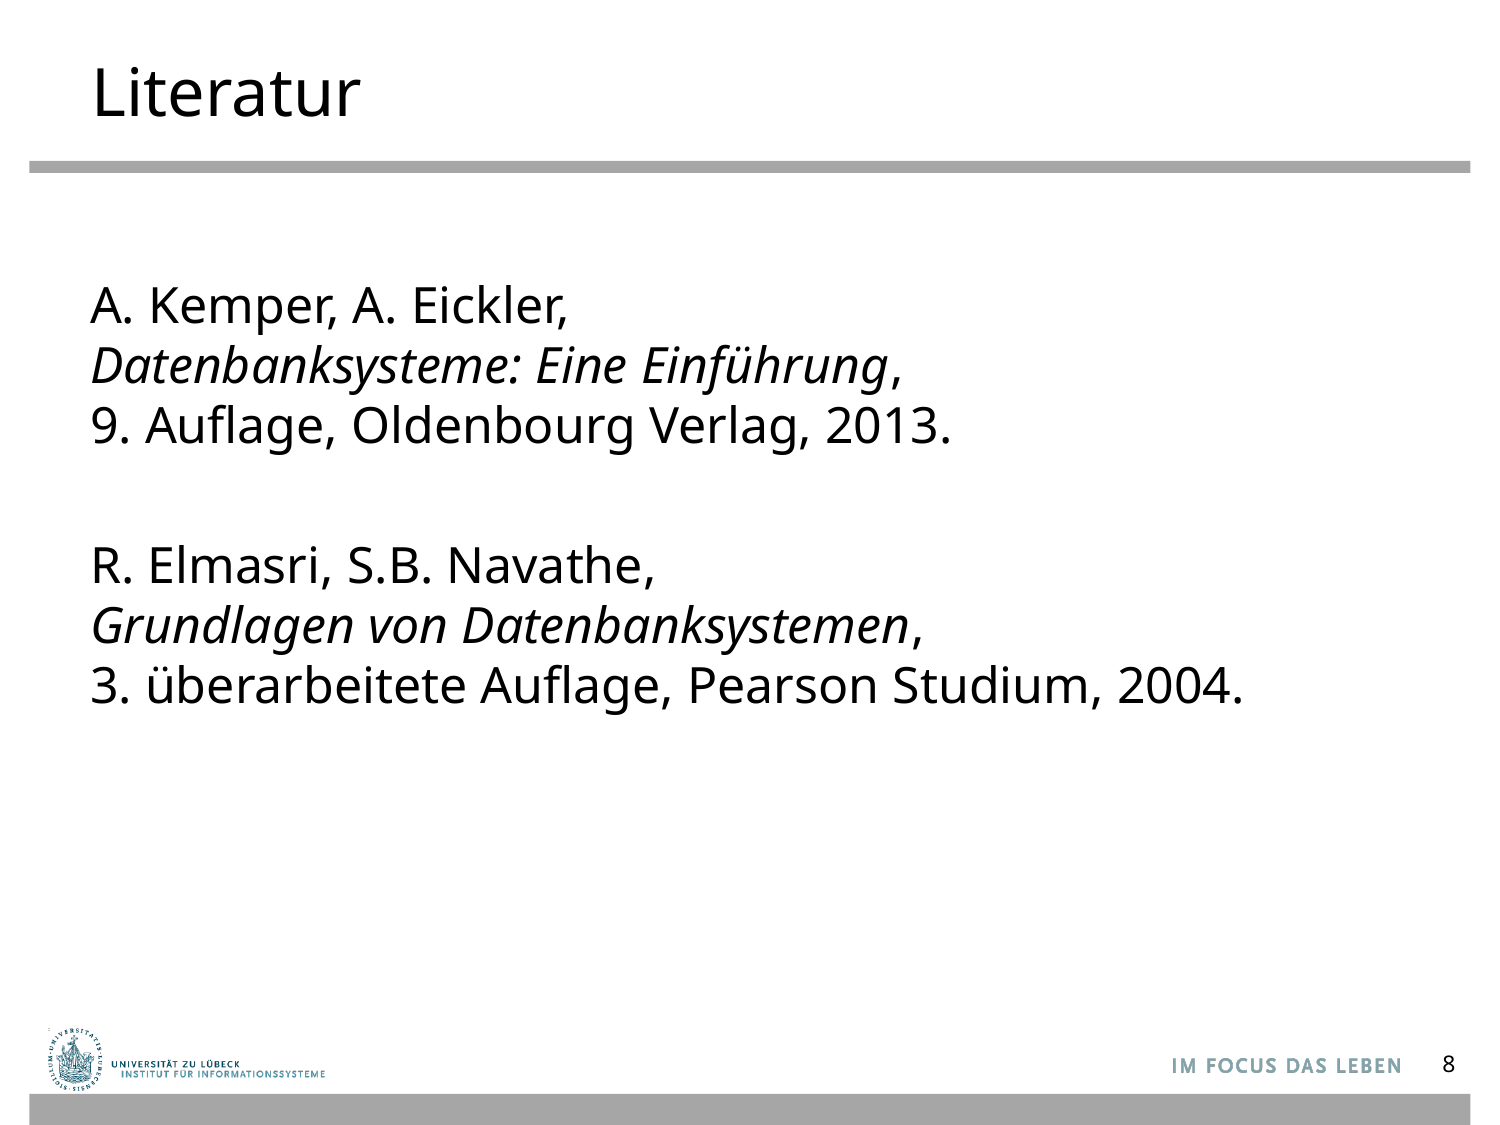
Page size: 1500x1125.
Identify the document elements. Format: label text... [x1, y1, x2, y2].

title Literatur [76, 42, 1427, 126]
list A. Kemper, A. Eickler, Datenbanksysteme: Eine Einführung, 9. Auflage, Oldenbourg Verlag, 2013. R. Elmasri, S.B. Navathe, Grundlagen von Datenbanksystemen, 3. überarbeitete Auflage, Pearson Studium, 2004. [75, 196, 1425, 1012]
slide_number 8 [1305, 1050, 1471, 1083]
picture [1173, 1058, 1305, 1073]
